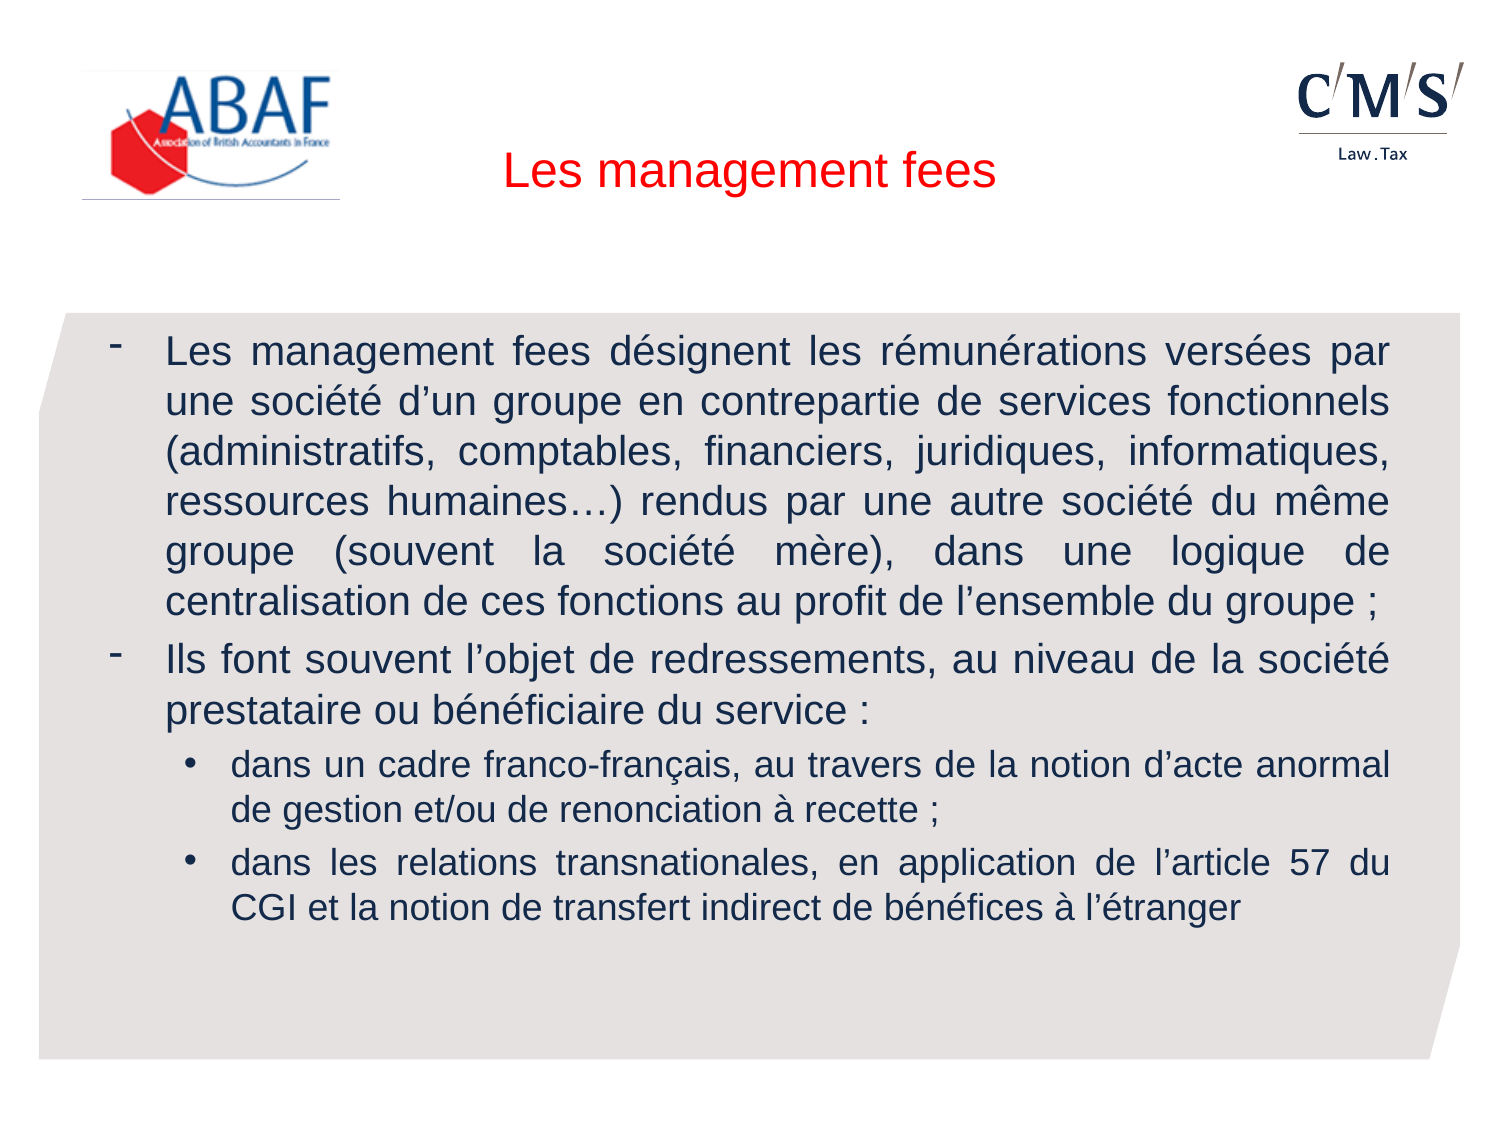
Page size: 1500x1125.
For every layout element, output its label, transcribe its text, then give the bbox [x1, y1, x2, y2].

title Les management fees [93, 93, 1407, 205]
picture [82, 70, 340, 200]
list Les management fees désignent les rémunérations versées par une société d’un groupe en contrepartie de services fonctionnels (administratifs, comptables, financiers, juridiques, informatiques, ressources humaines…) rendus par une autre société du même groupe (souvent la société mère), dans une logique de centralisation de ces fonctions au profit de l’ensemble du groupe ; Ils font souvent l’objet de redressements, au niveau de la société prestataire ou bénéficiaire du service : dans un cadre franco-français, au travers de la notion d’acte anormal de gestion et/ou de renonciation à recette ; dans les relations transnationales, en application de l’article 57 du CGI et la notion de transfert indirect de bénéfices à l’étranger [93, 316, 1407, 992]
